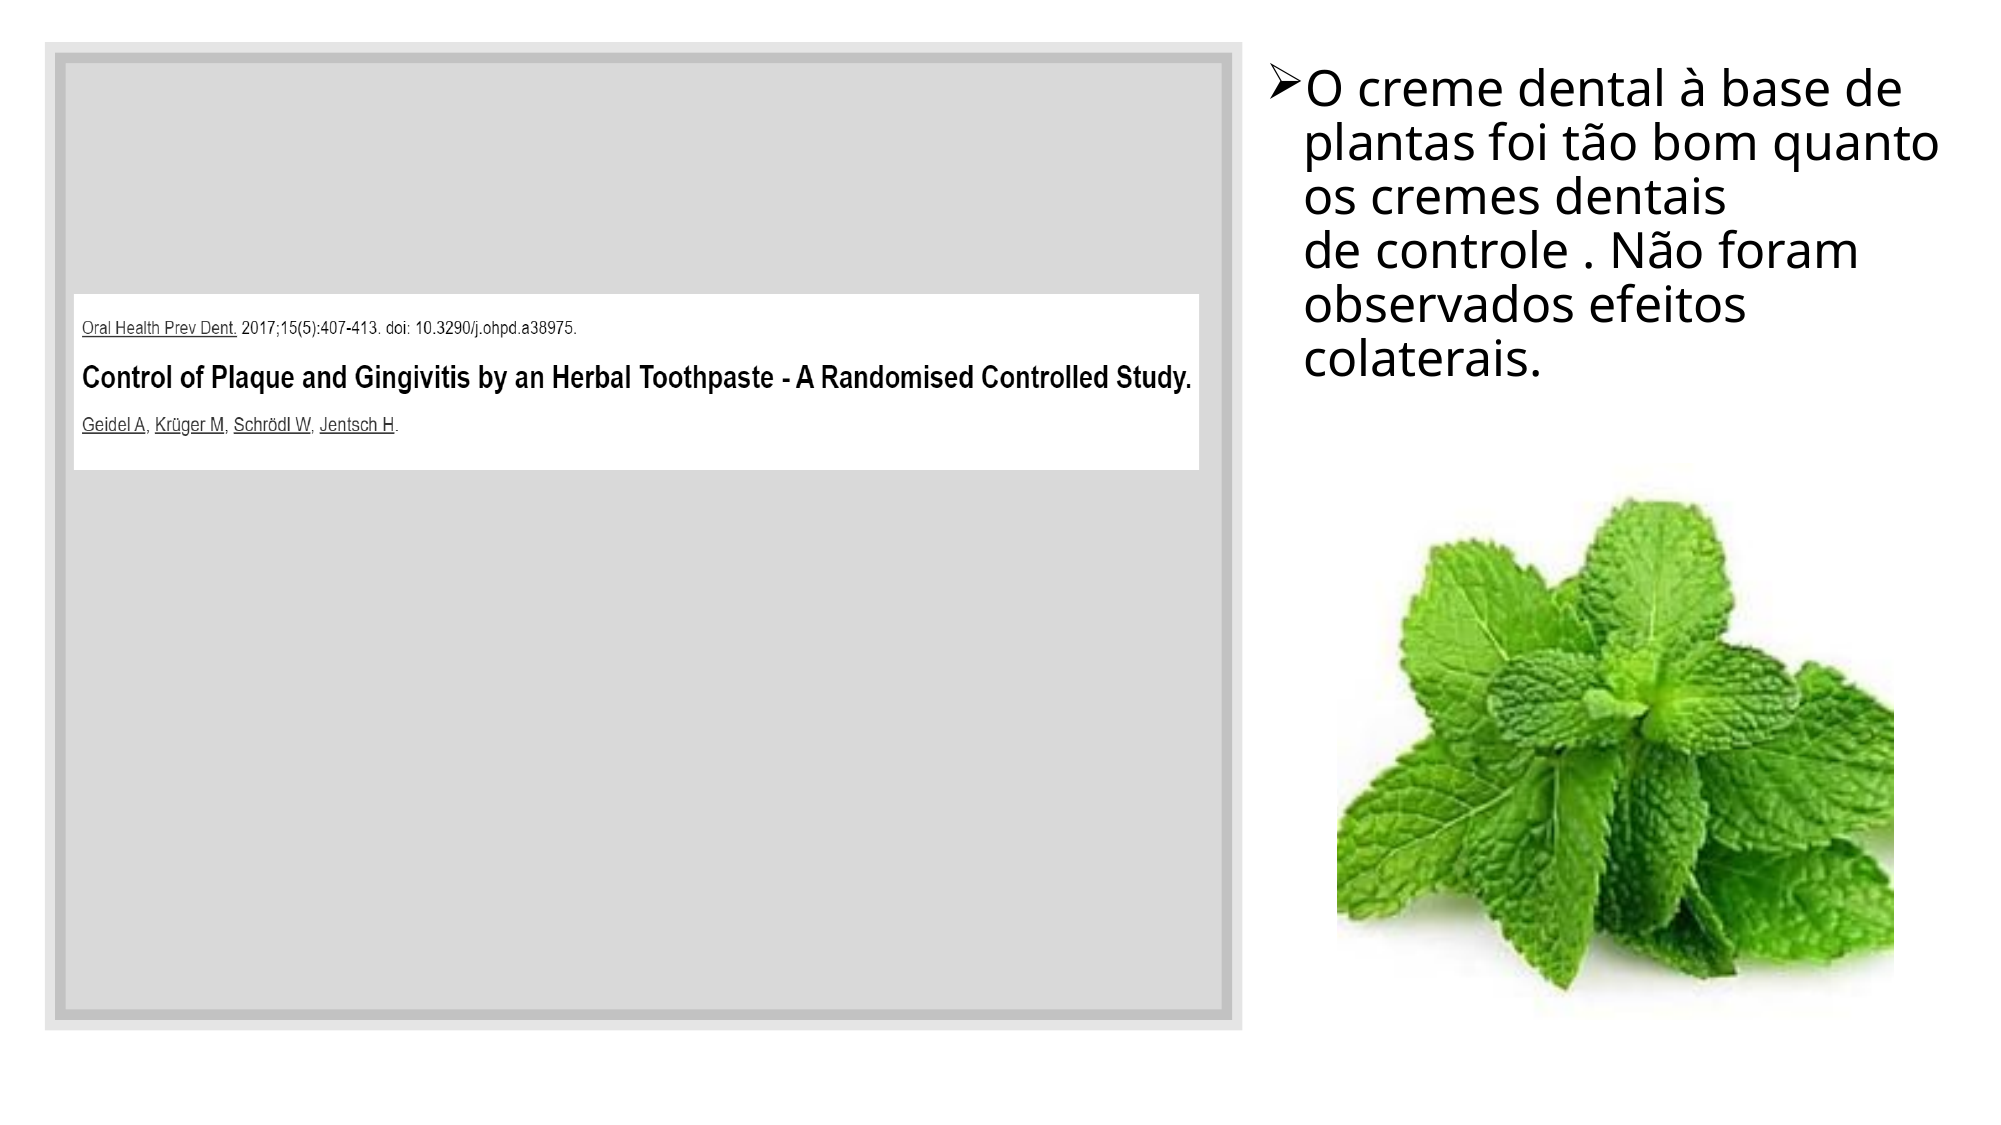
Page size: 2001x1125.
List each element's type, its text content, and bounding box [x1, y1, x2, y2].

text_box O creme dental à base de plantas foi tão bom quanto os cremes dentais de controle . Não foram observados efeitos colaterais. [1250, 55, 1971, 612]
picture [73, 294, 1200, 470]
picture [1337, 463, 1894, 1020]
text_box [54, 52, 1233, 1021]
